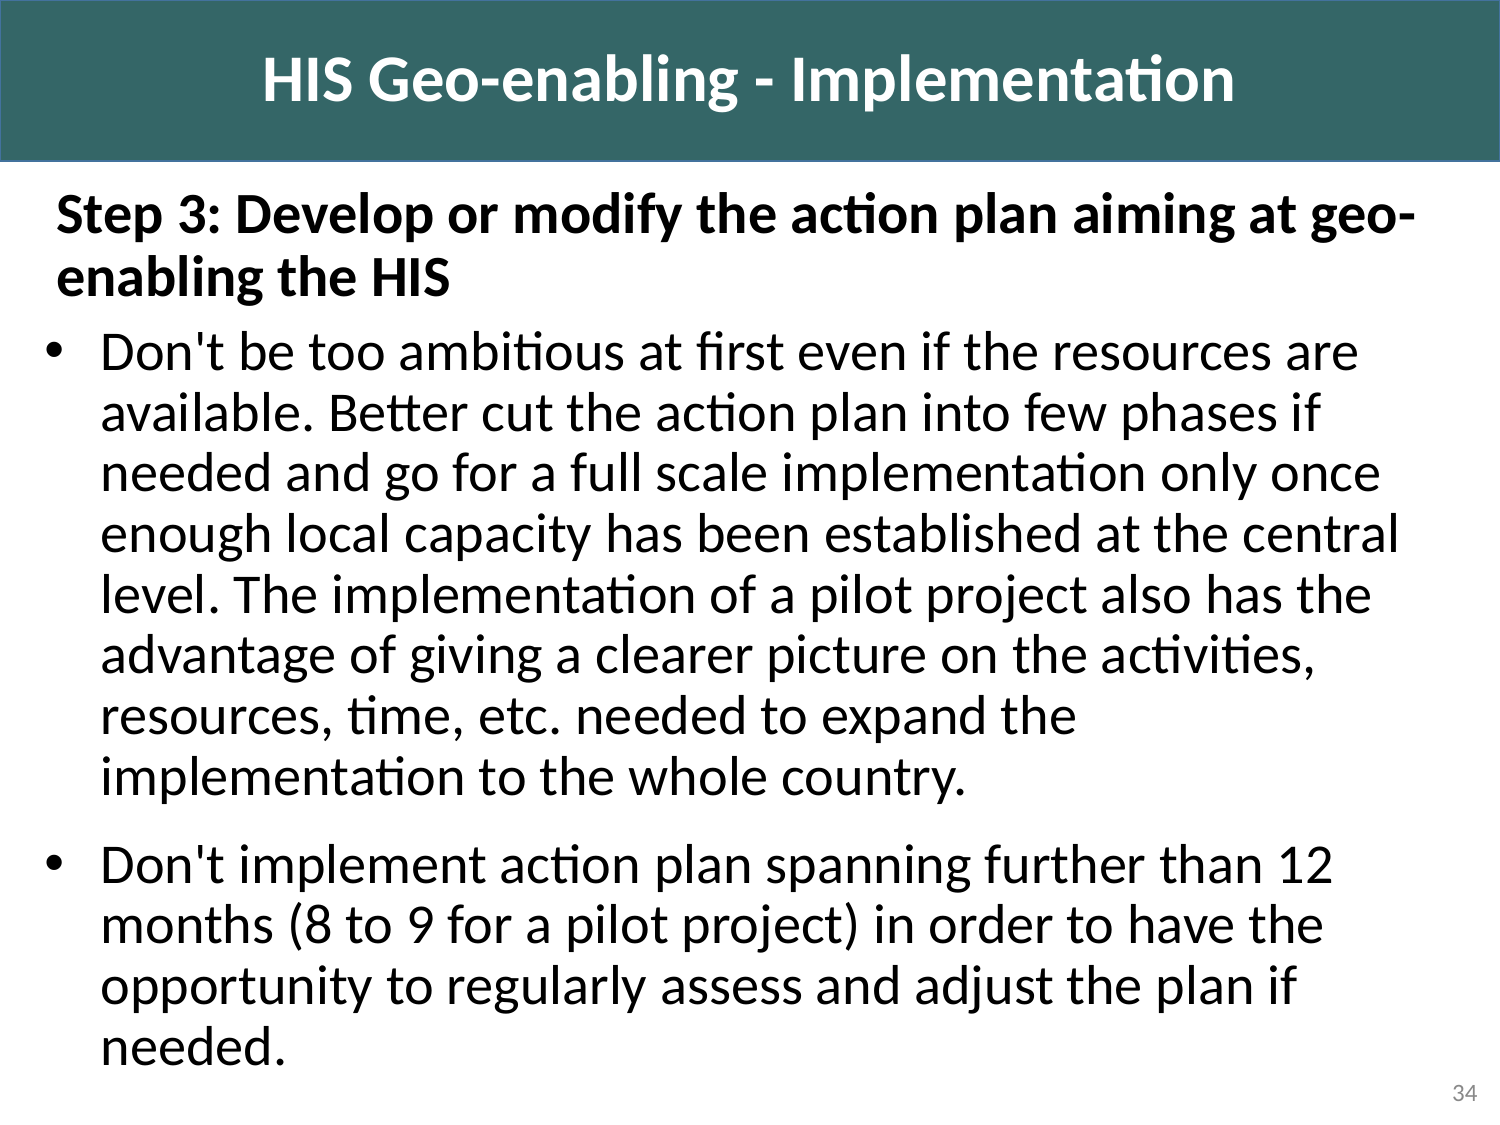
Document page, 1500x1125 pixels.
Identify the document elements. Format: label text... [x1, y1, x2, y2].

text_box Don't be too ambitious at first even if the resources are available. Better cut the action plan into few phases if needed and go for a full scale implementation only once enough local capacity has been established at the central level. The implementation of a pilot project also has the advantage of giving a clearer picture on the activities, resources, time, etc. needed to expand the implementation to the whole country. Don't implement action plan spanning further than 12 months (8 to 9 for a pilot project) in order to have the opportunity to regularly assess and adjust the plan if needed. [29, 314, 1470, 1042]
text_box HIS Geo-enabling - Implementation [103, 23, 1397, 138]
slide_number 34 [1155, 1061, 1493, 1122]
text_box Step 3: Develop or modify the action plan aiming at geo-enabling the HIS [41, 190, 1459, 303]
